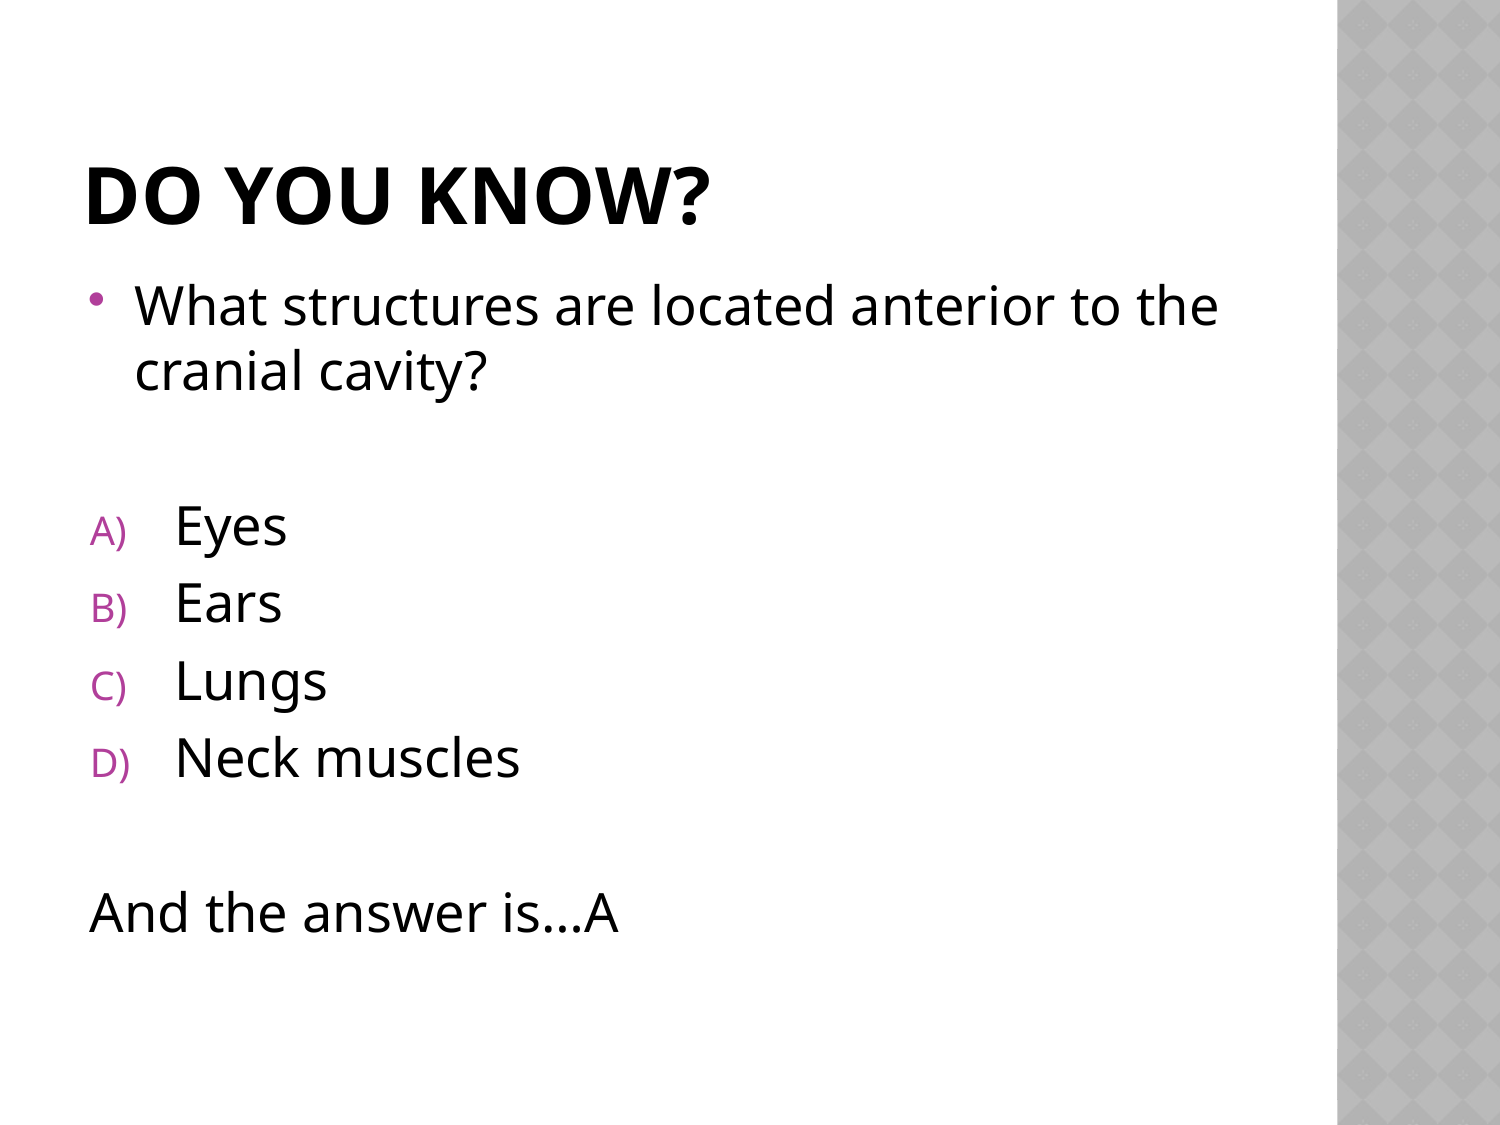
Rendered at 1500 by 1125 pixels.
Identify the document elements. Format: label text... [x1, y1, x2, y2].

list What structures are located anterior to the cranial cavity? Eyes Ears Lungs Neck muscles And the answer is…A [75, 264, 1263, 1059]
title Do you know? [75, 52, 1263, 240]
